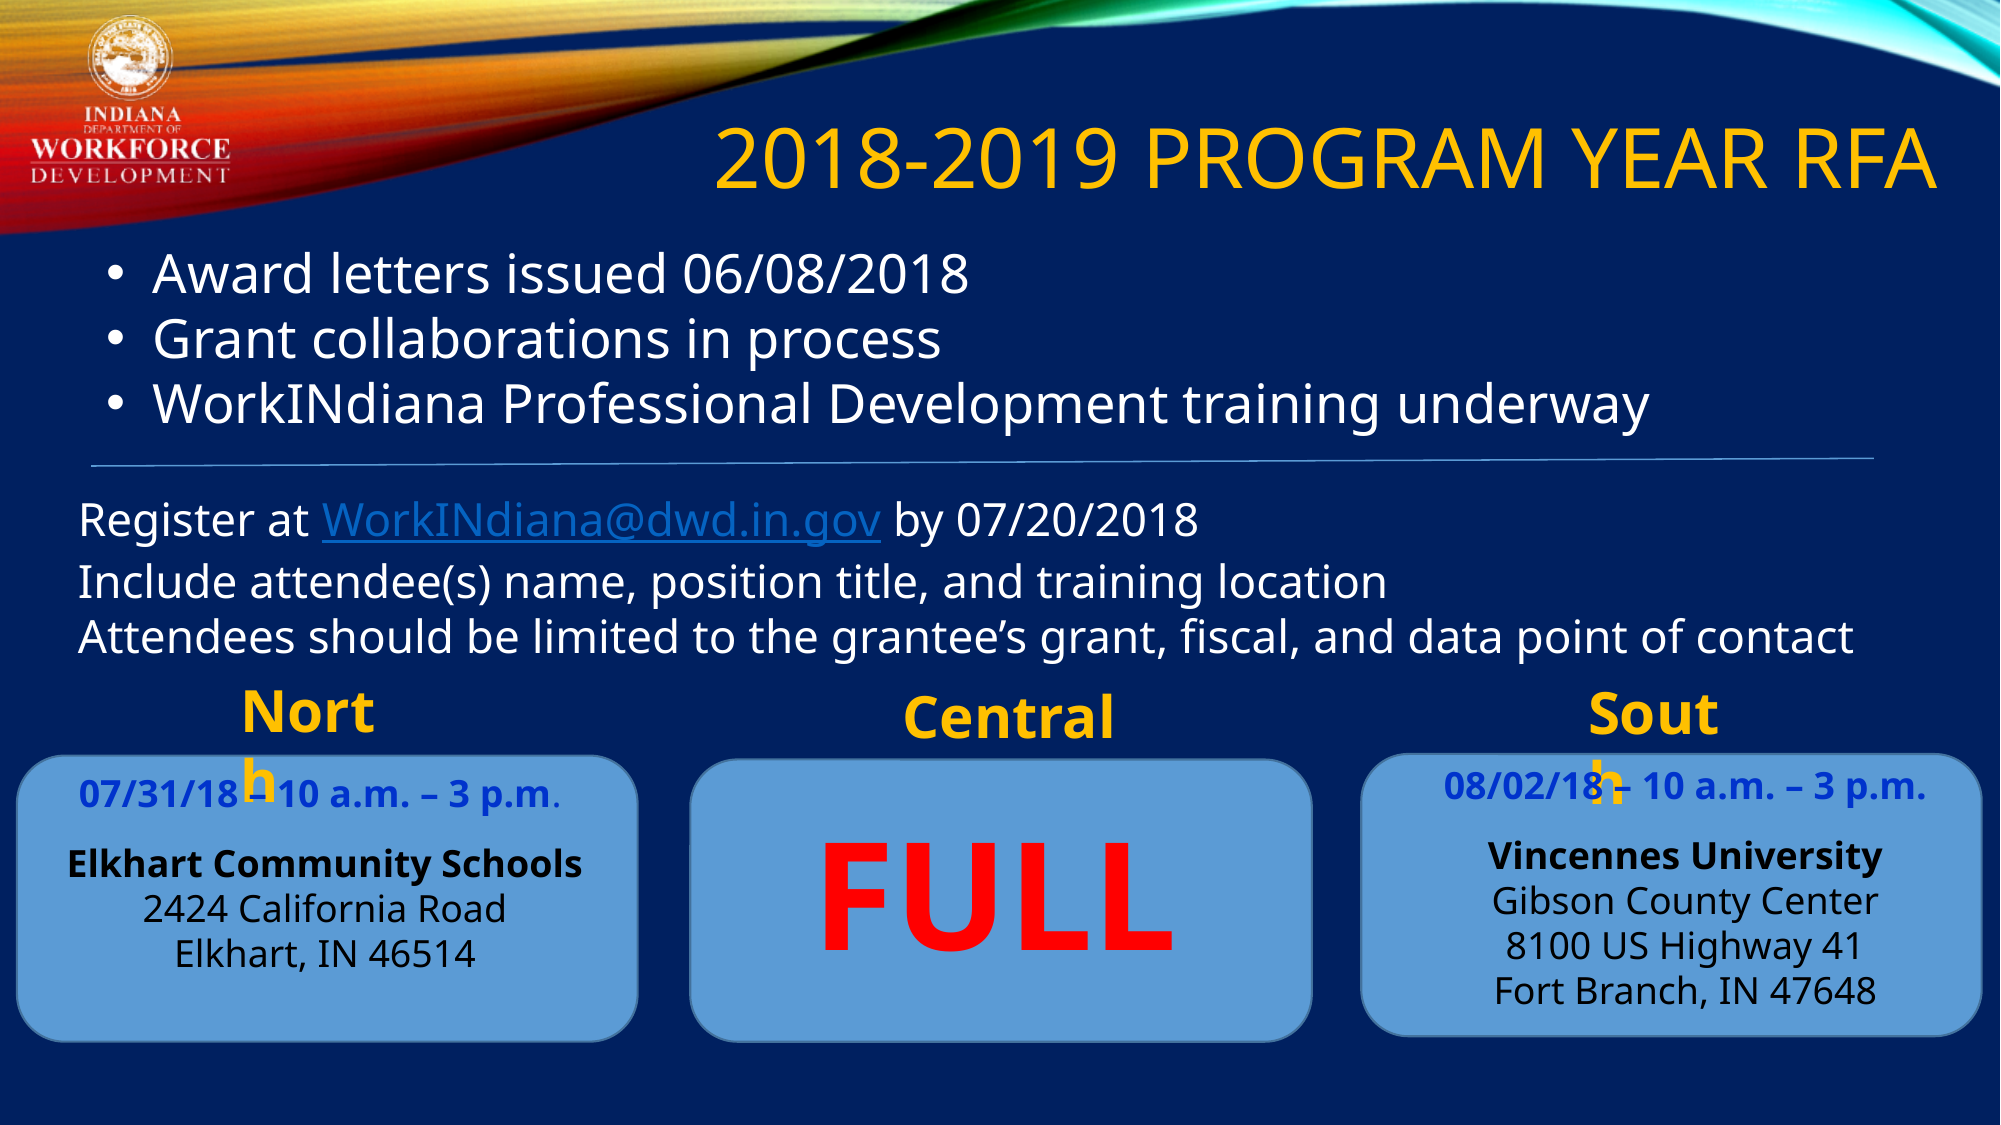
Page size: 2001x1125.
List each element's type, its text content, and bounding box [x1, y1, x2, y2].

text_box [689, 988, 1306, 1043]
text_box [38, 754, 226, 762]
text_box [691, 758, 1276, 792]
text_box [15, 765, 639, 1043]
text_box [423, 754, 616, 762]
text_box Central [887, 673, 1198, 758]
text_box Award letters issued 06/08/2018 Grant collaborations in process WorkINdiana Professional Development training underway [91, 231, 1936, 442]
picture [0, 0, 2000, 237]
text_box North [226, 671, 423, 762]
text_box 08/02/18 – 10 a.m. – 3 p.m. Vincennes University Gibson County Center 8100 US Highway 41 Fort Branch, IN 47648 [1276, 754, 2000, 1020]
text_box South [1573, 671, 1770, 754]
title 2018-2019 Program Year RFA [540, 55, 1954, 268]
text_box Register at WorkINdiana@dwd.in.gov by 07/20/2018 Include attendee(s) name, position title, and training location Attendees should be limited to the grantee’s grant, fiscal, and data point of contact [63, 482, 1985, 671]
text_box FULL [645, 792, 1276, 988]
text_box [1371, 1020, 1972, 1038]
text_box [90, 458, 1875, 467]
text_box 07/31/18 – 10 a.m. – 3 p.m. Elkhart Community Schools 2424 California Road Elkhart, IN 46514 [29, 762, 621, 983]
